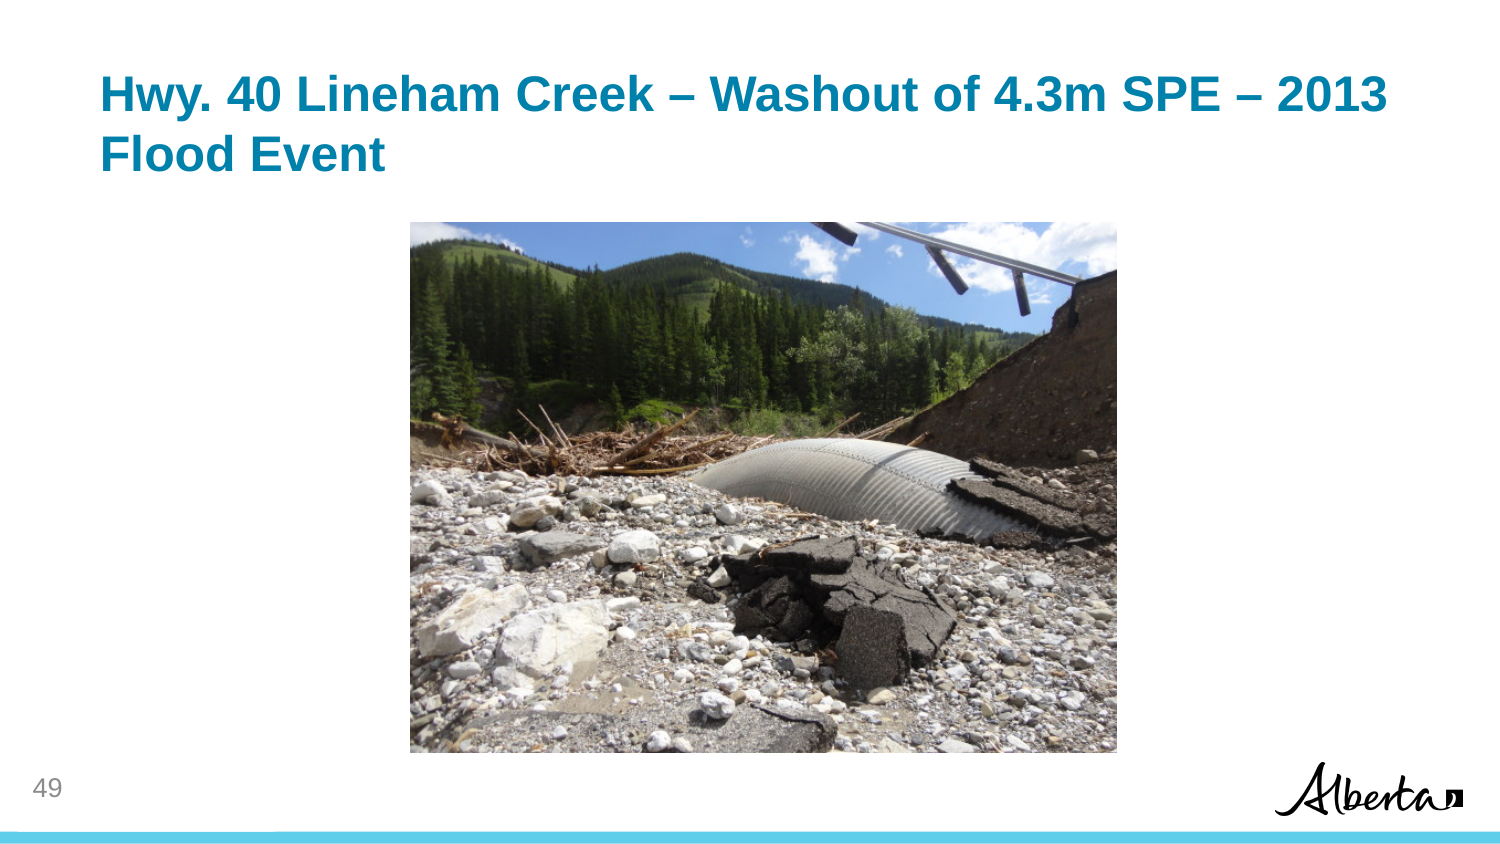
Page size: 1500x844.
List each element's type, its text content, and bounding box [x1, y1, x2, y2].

picture [1275, 762, 1463, 816]
title Hwy. 40 Lineham Creek – Washout of 4.3m SPE – 2013 Flood Event [88, 55, 1437, 141]
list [409, 222, 1118, 753]
slide_number 48 [17, 764, 356, 810]
